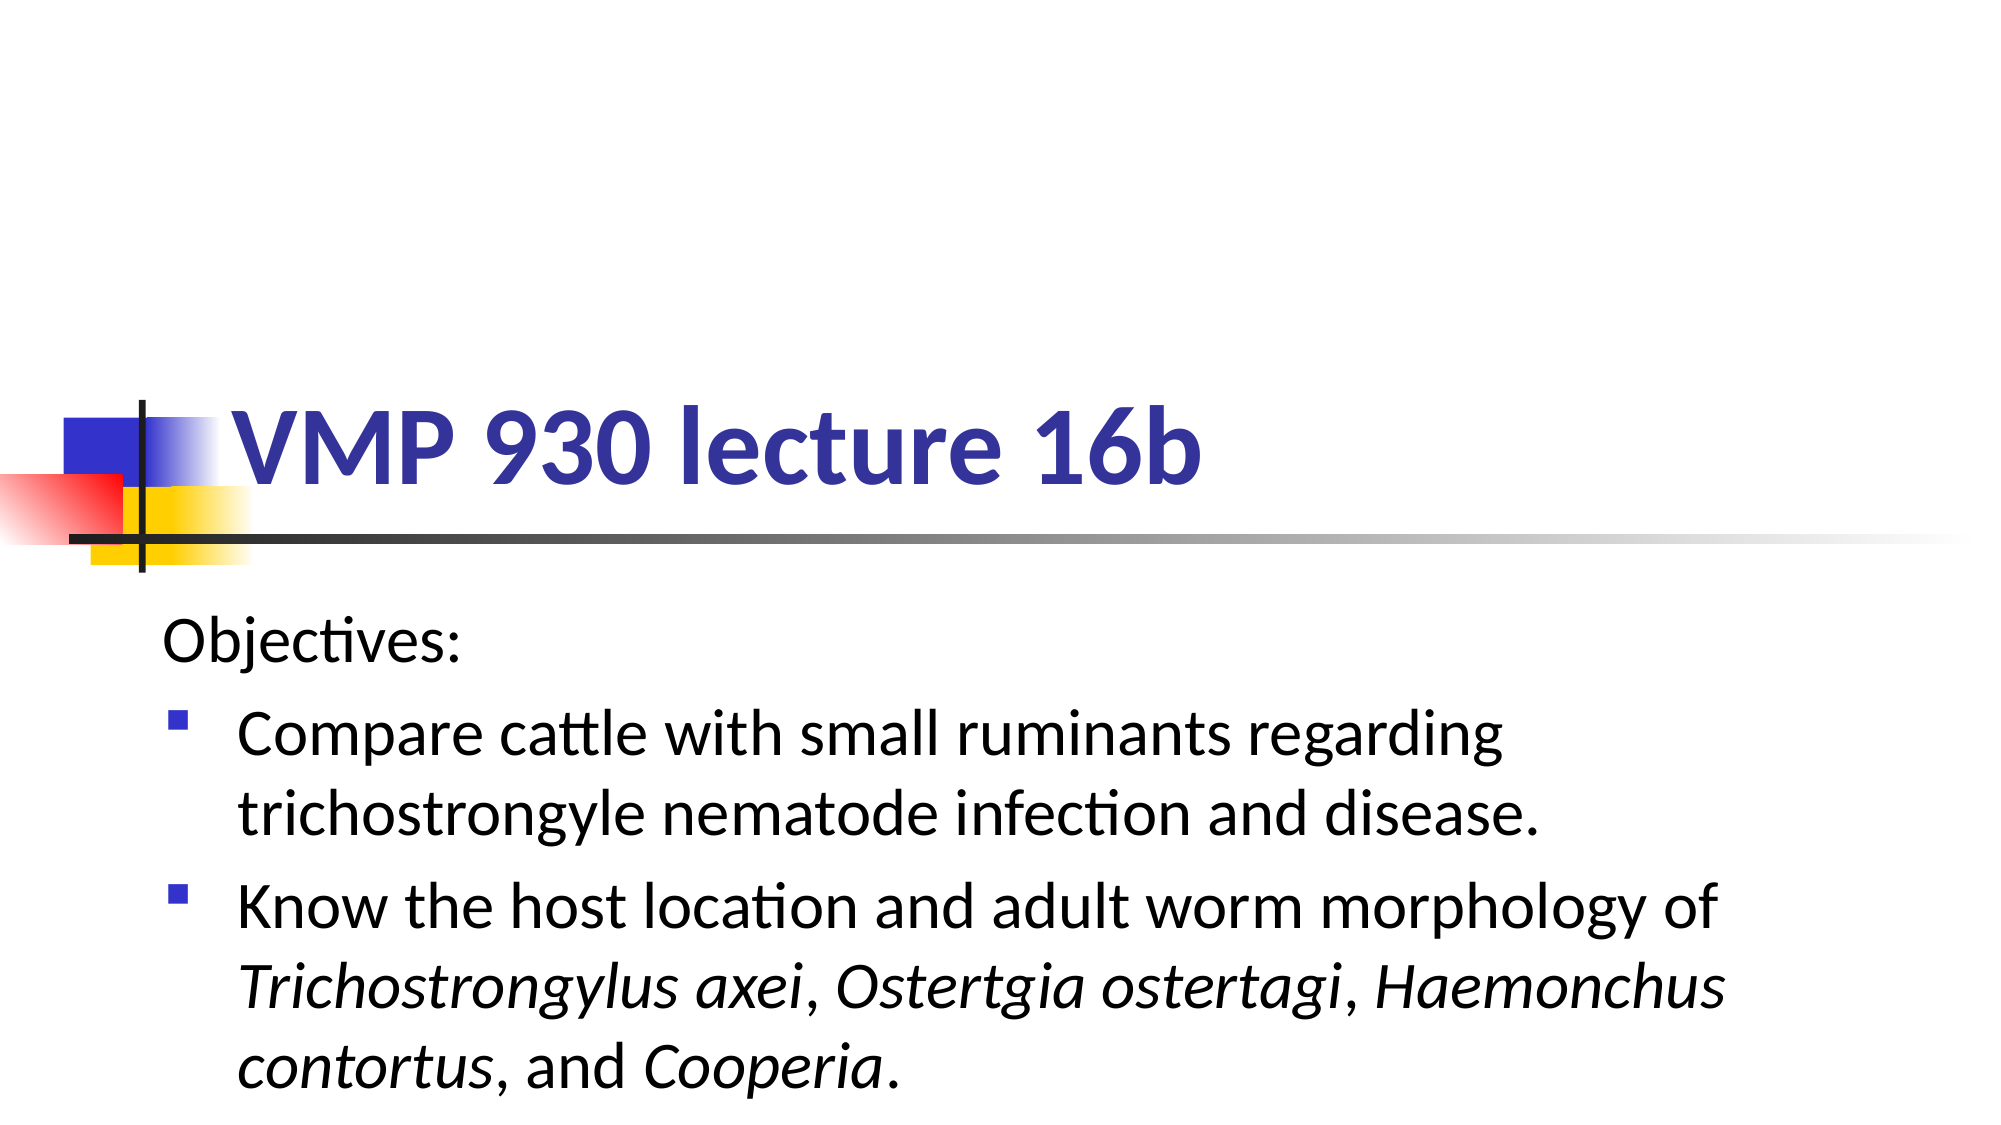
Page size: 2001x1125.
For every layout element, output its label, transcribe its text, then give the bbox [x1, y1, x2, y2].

subtitle Objectives: Compare cattle with small ruminants regarding trichostrongyle nematode infection and disease. Know the host location and adult worm morphology of Trichostrongylus axei, Ostertgia ostertagi, Haemonchus contortus, and Cooperia. [147, 588, 1933, 1104]
title VMP 930 lecture 16b [216, 275, 1917, 515]
